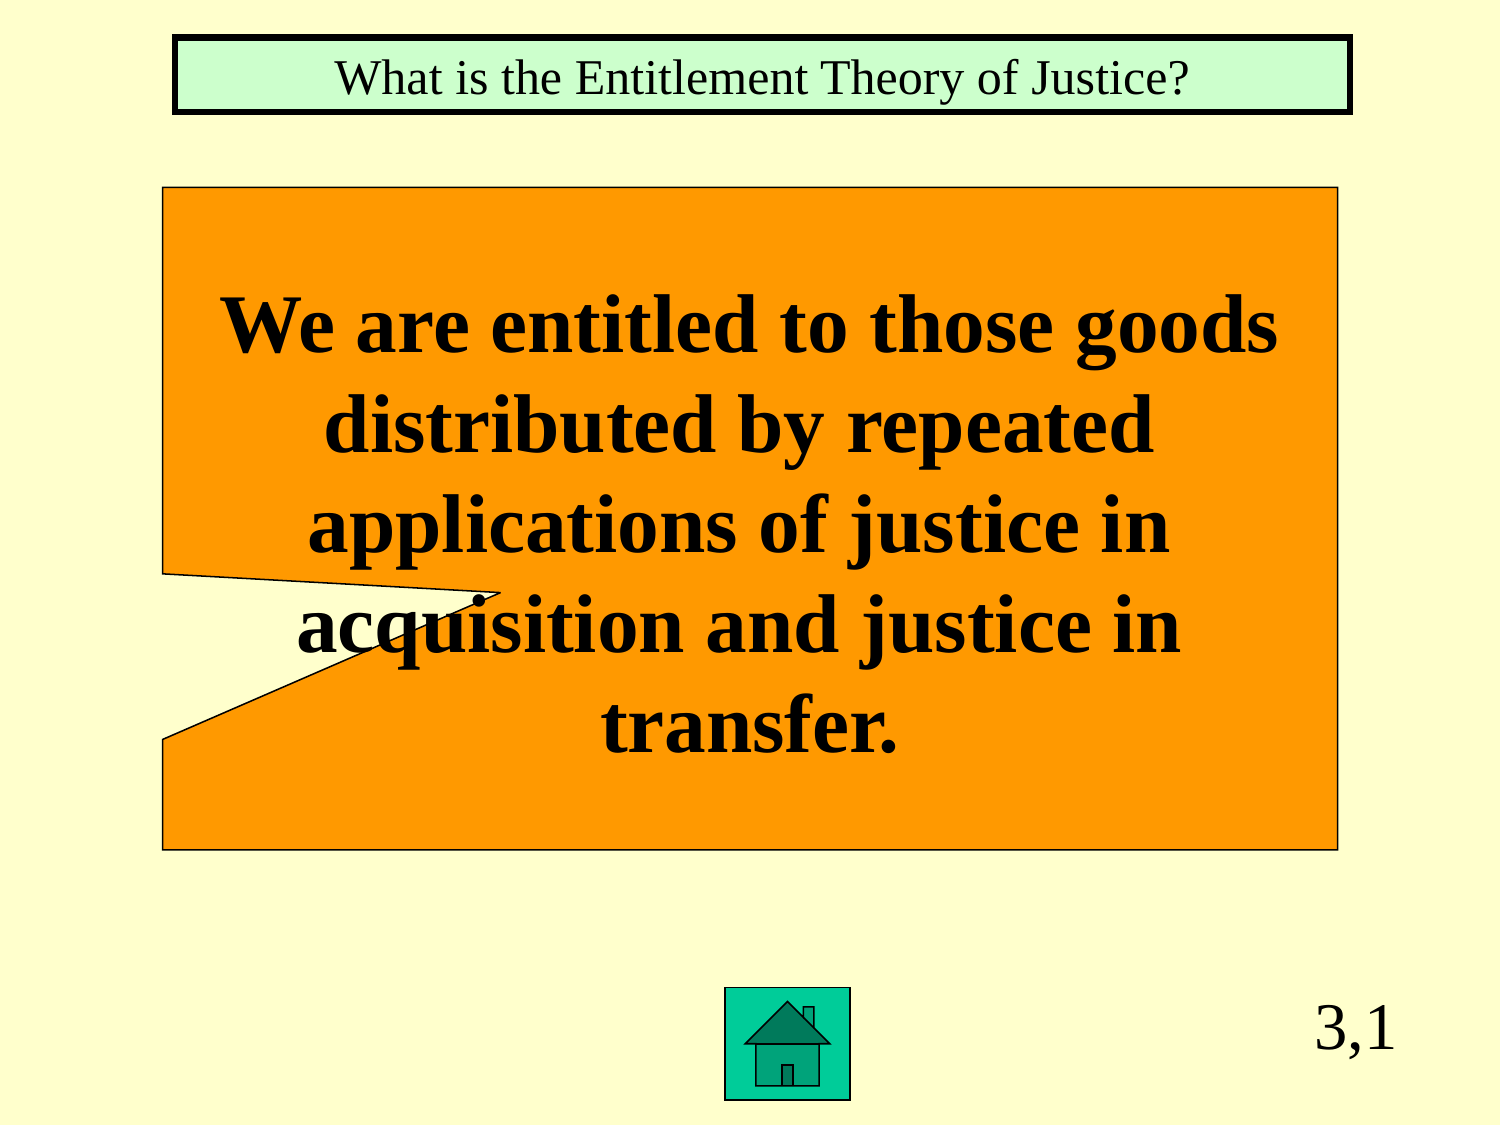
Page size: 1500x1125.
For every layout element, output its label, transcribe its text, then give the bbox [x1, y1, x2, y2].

subtitle 3,1 [1212, 974, 1500, 1125]
text_box We are entitled to those goods distributed by repeated applications of justice in acquisition and justice in transfer. [162, 187, 1338, 850]
text_box [725, 987, 851, 1101]
text_box What is the Entitlement Theory of Justice? [174, 37, 1350, 113]
